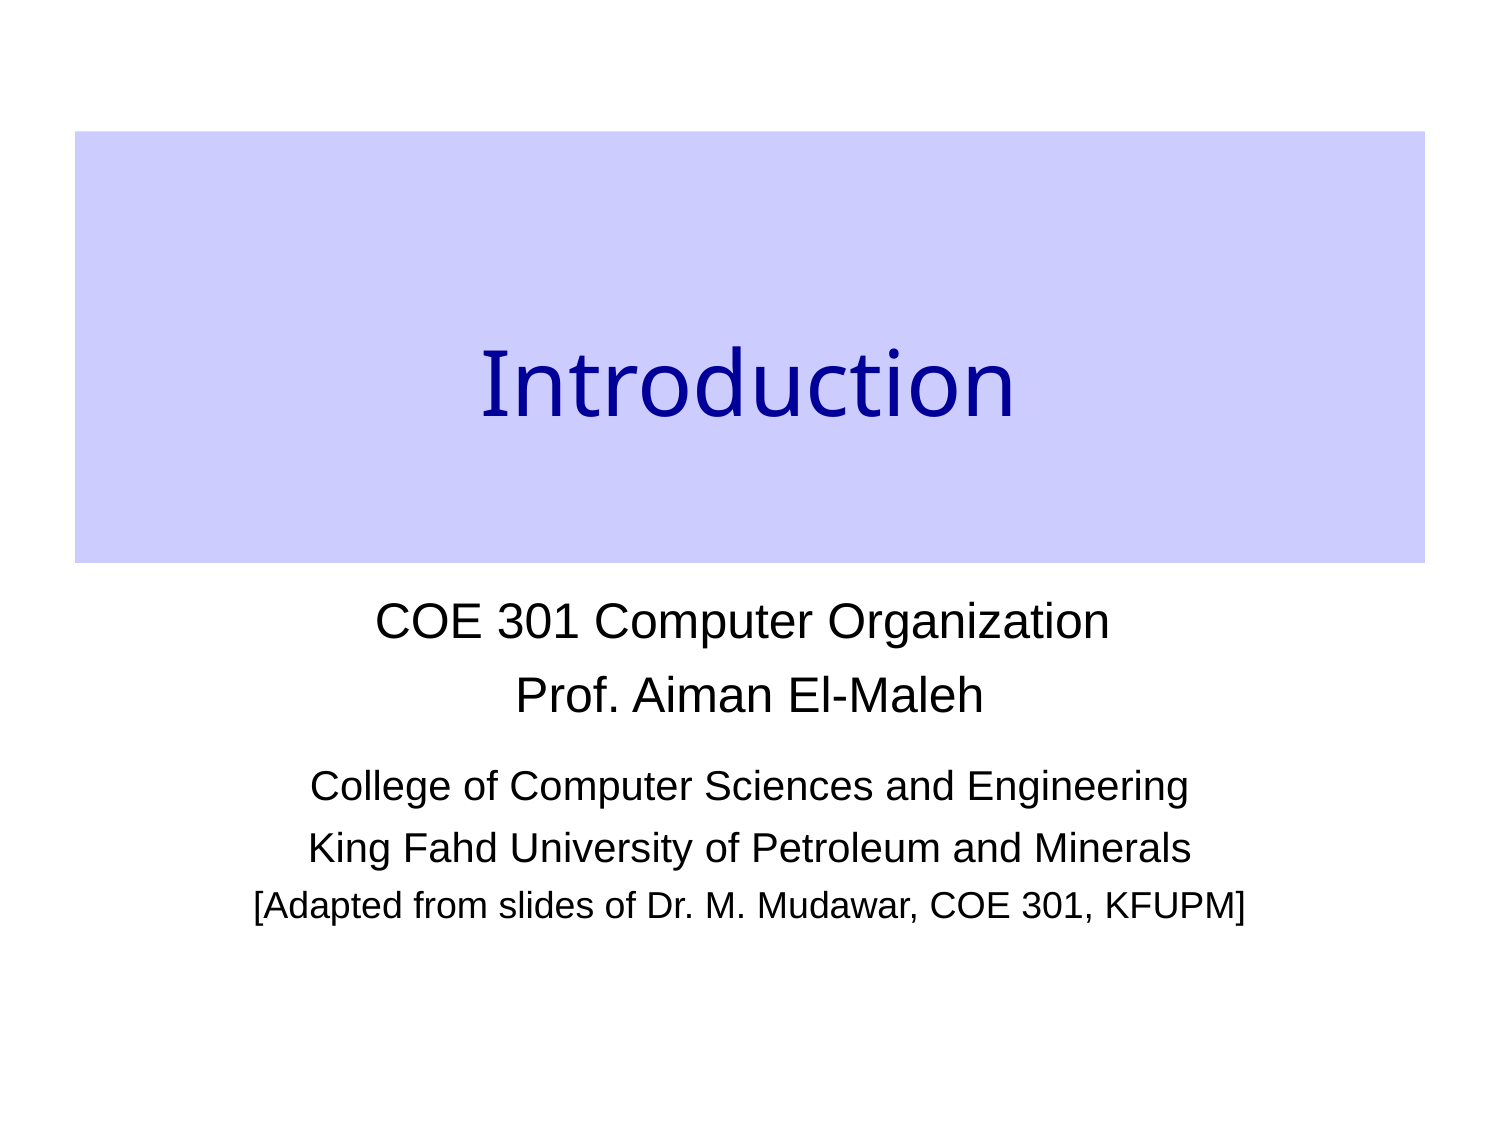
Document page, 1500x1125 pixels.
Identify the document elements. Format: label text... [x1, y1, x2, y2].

title Introduction [75, 131, 1425, 563]
subtitle COE 301 Computer Organization Prof. Aiman El-Maleh College of Computer Sciences and Engineering King Fahd University of Petroleum and Minerals [Adapted from slides of Dr. M. Mudawar, COE 301, KFUPM] [75, 581, 1425, 1054]
